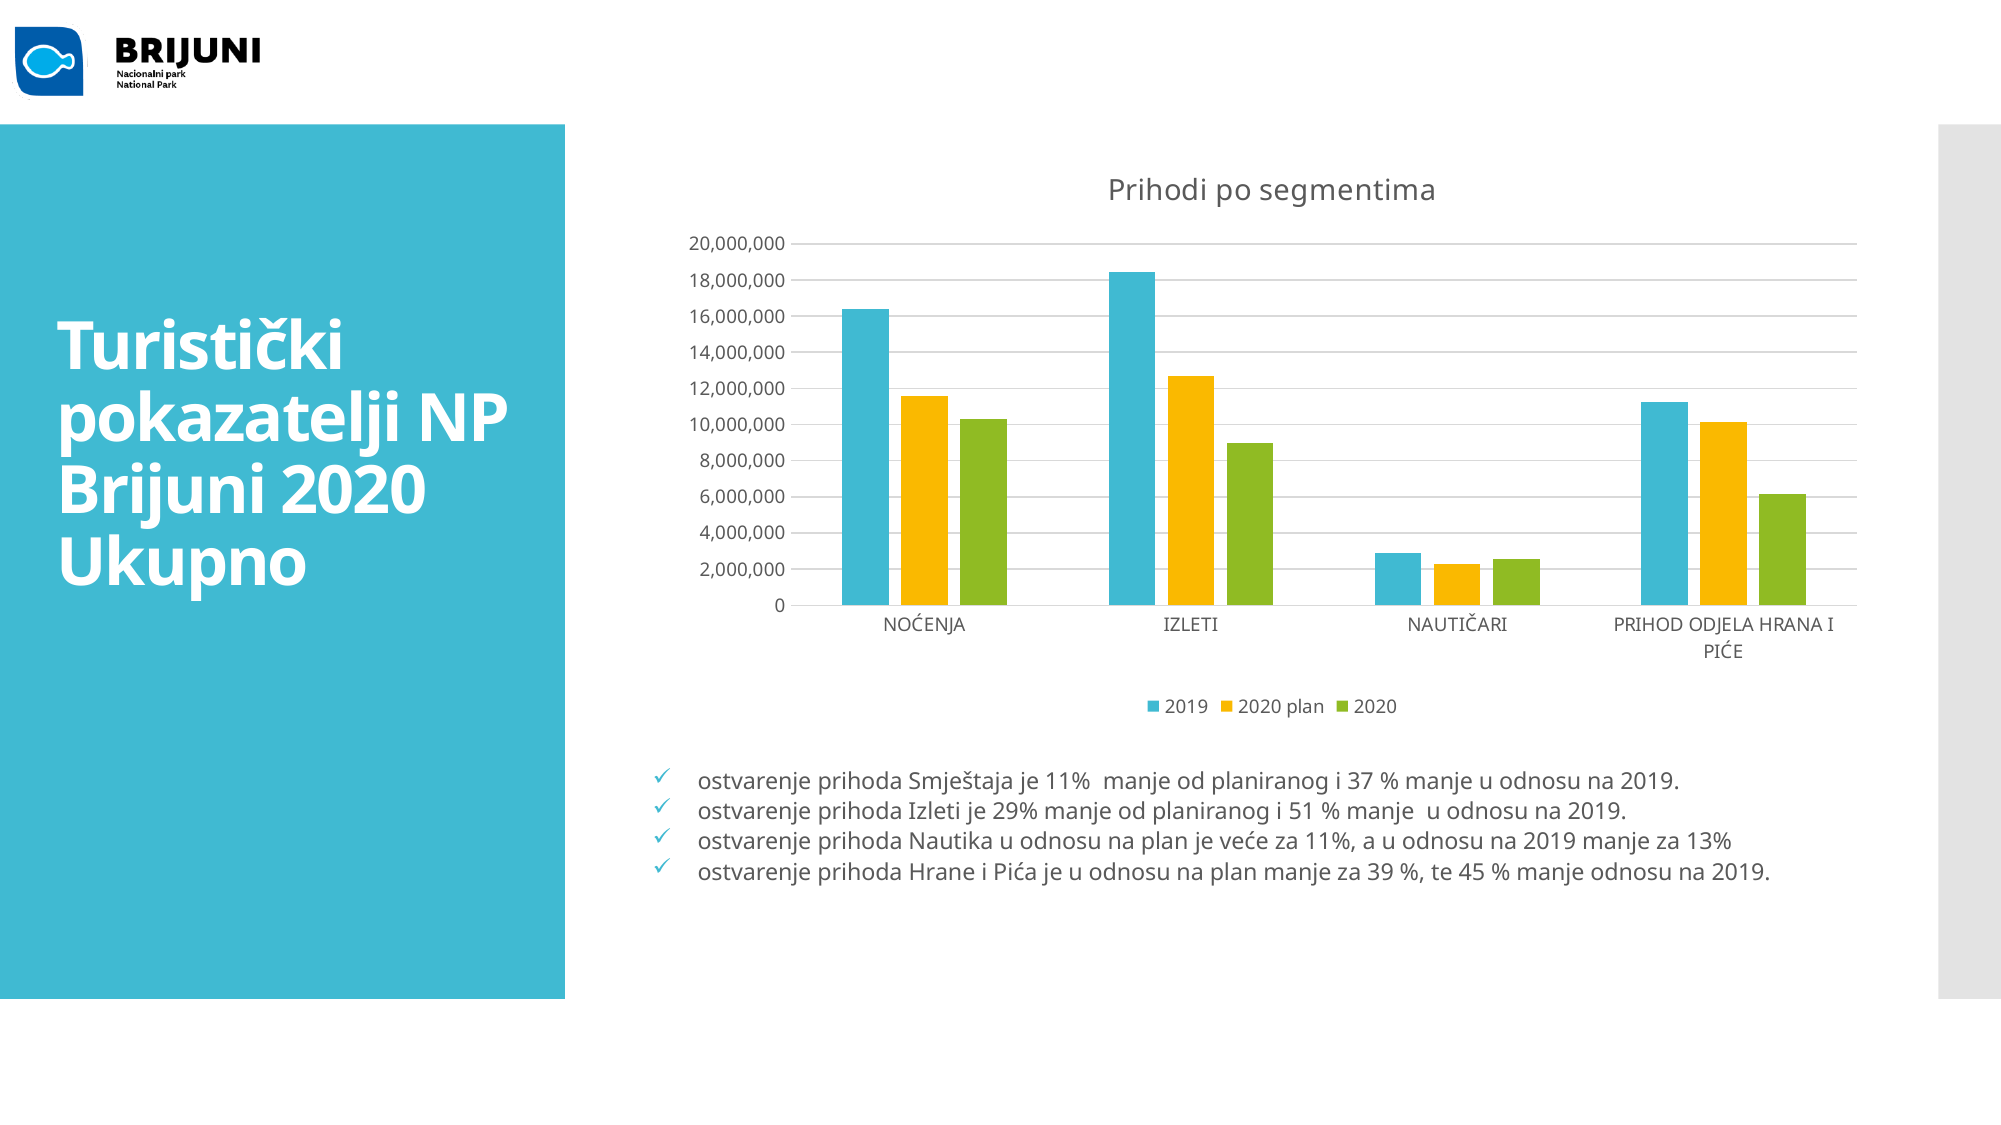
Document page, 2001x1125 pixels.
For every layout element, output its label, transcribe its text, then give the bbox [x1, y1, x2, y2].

list ostvarenje prihoda Smještaja je 11% manje od planiranog i 37 % manje u odnosu na 2019. ostvarenje prihoda Izleti je 29% manje od planiranog i 51 % manje u odnosu na 2019. ostvarenje prihoda Nautika u odnosu na plan je veće za 11%, a u odnosu na 2019 manje za 13% ostvarenje prihoda Hrane i Pića je u odnosu na plan manje za 39 %, te 45 % manje odnosu na 2019. [637, 762, 1932, 984]
picture [10, 22, 335, 100]
chart [664, 140, 1882, 726]
text_box Turistički pokazatelji NP Brijuni 2020 Ukupno [41, 184, 525, 608]
